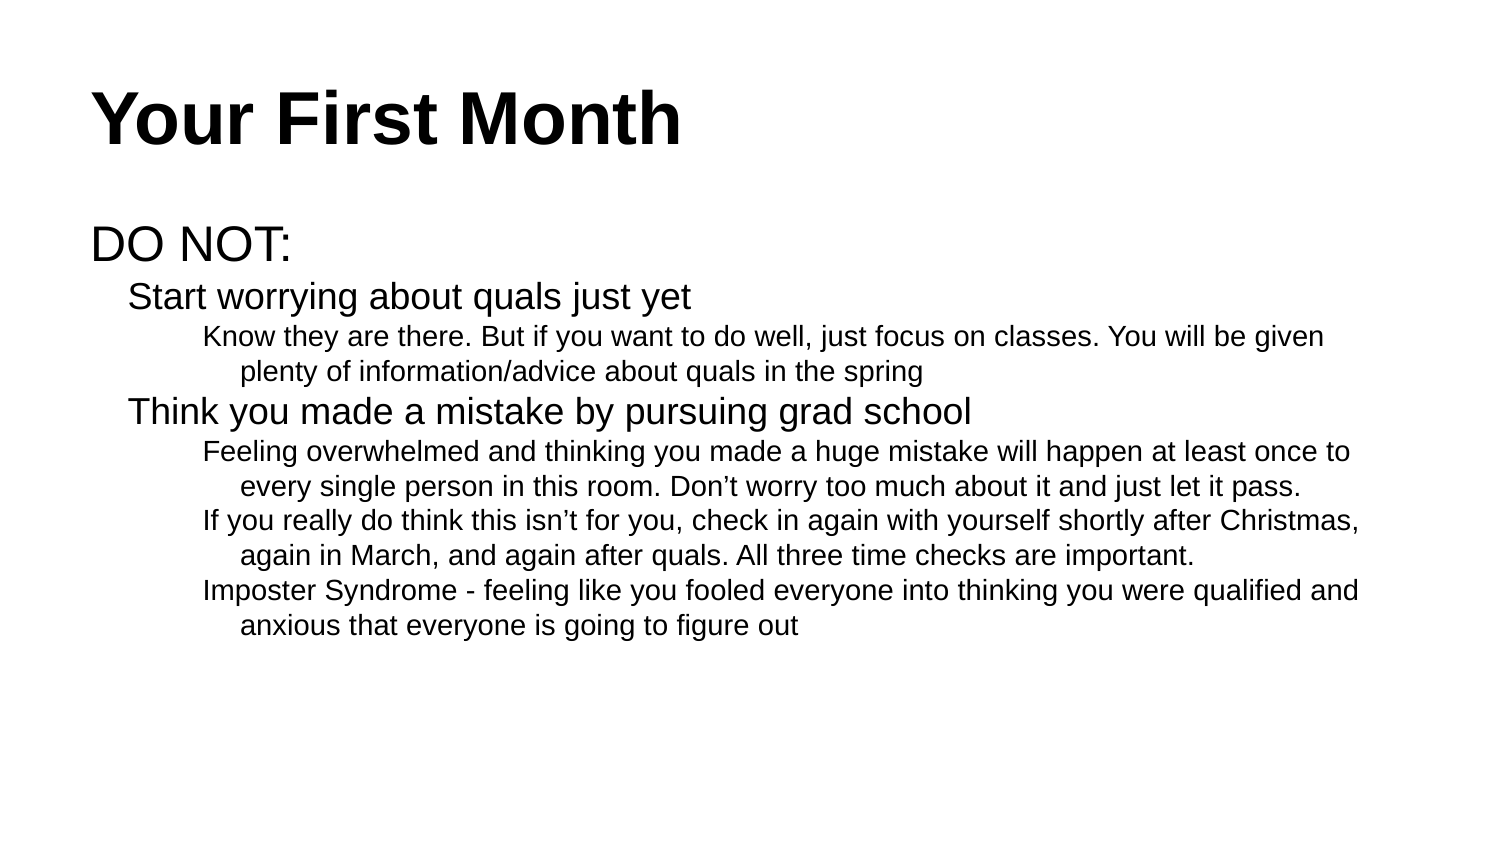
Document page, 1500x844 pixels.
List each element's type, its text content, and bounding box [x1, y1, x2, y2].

title Your First Month [75, 33, 1425, 175]
list DO NOT: Start worrying about quals just yet Know they are there. But if you want to do well, just focus on classes. You will be given plenty of information/advice about quals in the spring Think you made a mistake by pursuing grad school Feeling overwhelmed and thinking you made a huge mistake will happen at least once to every single person in this room. Don’t worry too much about it and just let it pass. If you really do think this isn’t for you, check in again with yourself shortly after Christmas, again in March, and again after quals. All three time checks are important. Imposter Syndrome - feeling like you fooled everyone into thinking you were qualified and anxious that everyone is going to figure out [75, 196, 1425, 808]
